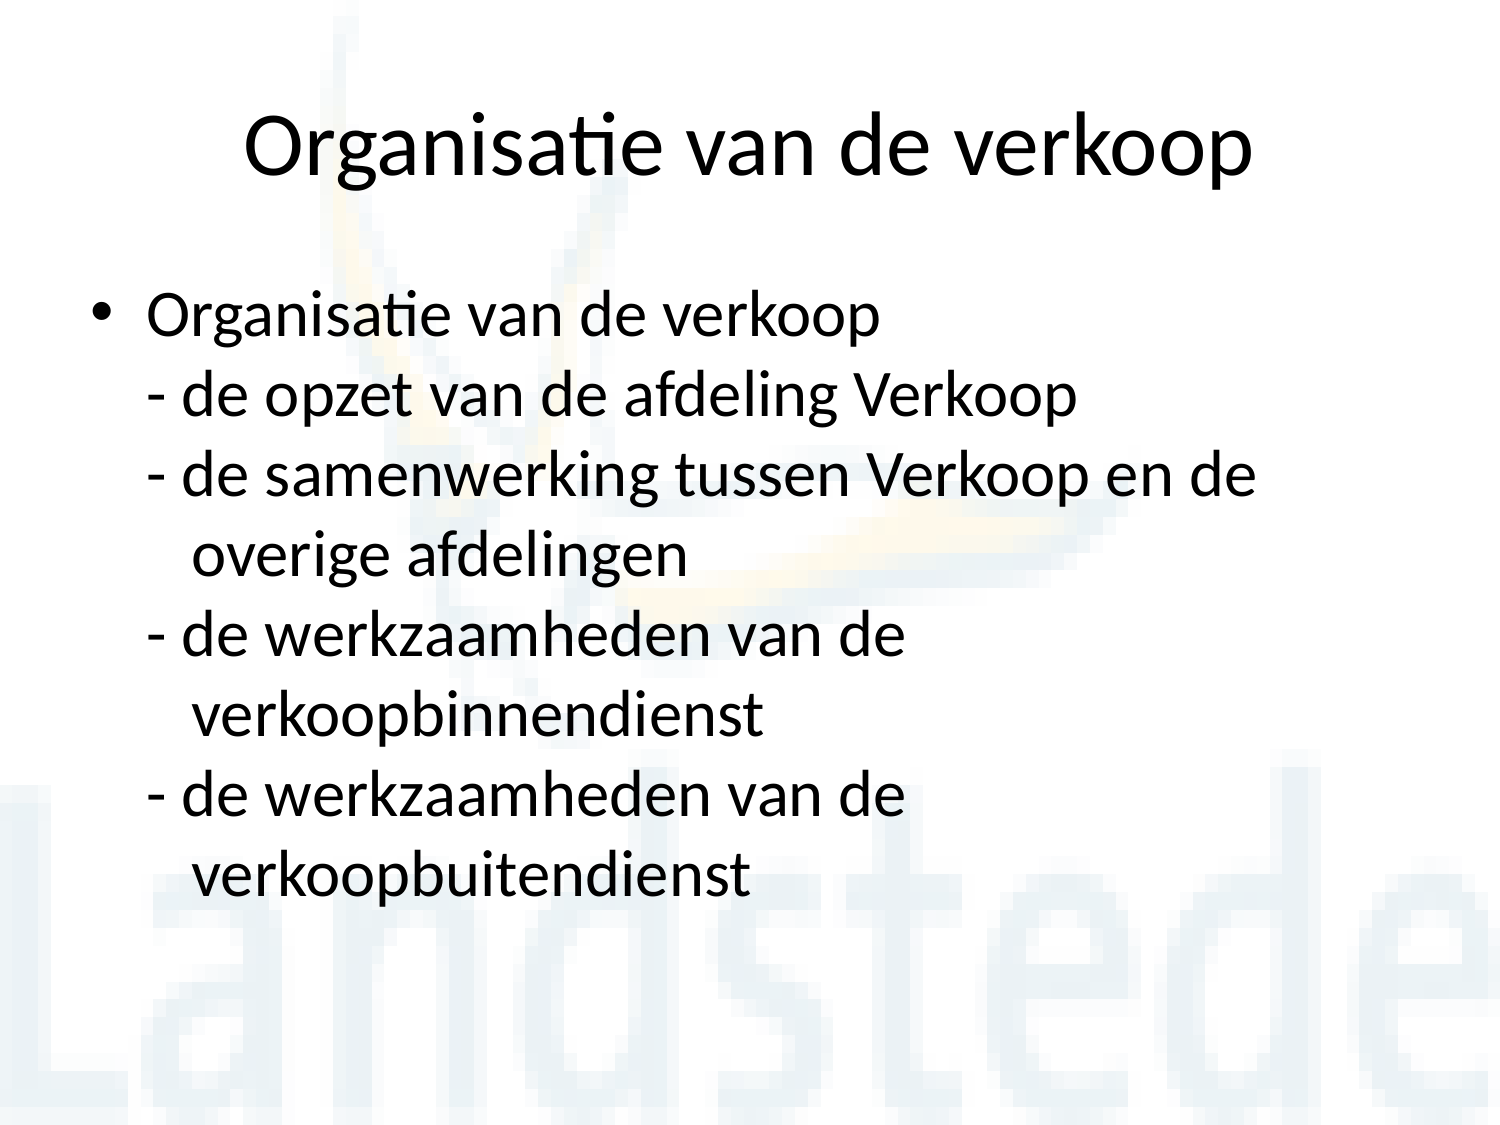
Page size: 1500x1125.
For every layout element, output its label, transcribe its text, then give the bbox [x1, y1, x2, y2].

list Organisatie van de verkoop - de opzet van de afdeling Verkoop - de samenwerking tussen Verkoop en de overige afdelingen - de werkzaamheden van de verkoopbinnendienst - de werkzaamheden van de verkoopbuitendienst [75, 262, 1425, 1005]
title Organisatie van de verkoop [75, 45, 1425, 233]
